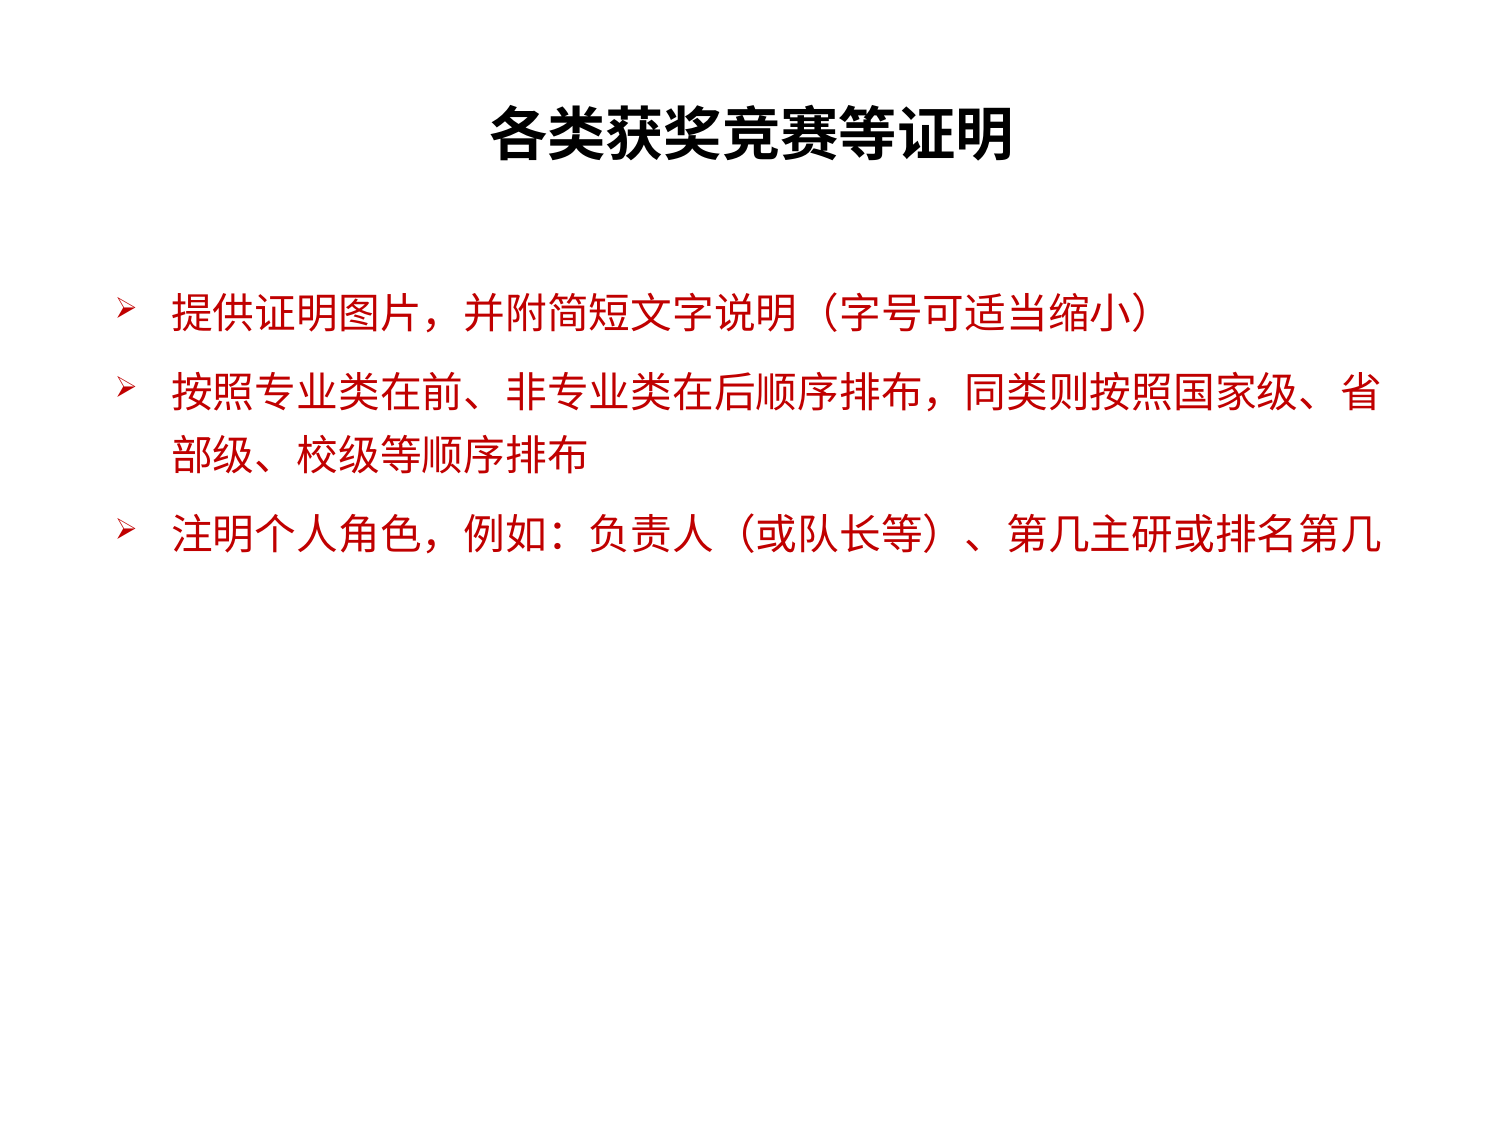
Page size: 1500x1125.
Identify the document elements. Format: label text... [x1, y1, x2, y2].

text_box 各类获奖竞赛等证明 [64, 90, 1438, 175]
text_box 提供证明图片，并附简短文字说明（字号可适当缩小） 按照专业类在前、非专业类在后顺序排布，同类则按照国家级、省部级、校级等顺序排布 注明个人角色，例如：负责人（或队长等）、第几主研或排名第几 [100, 267, 1400, 566]
